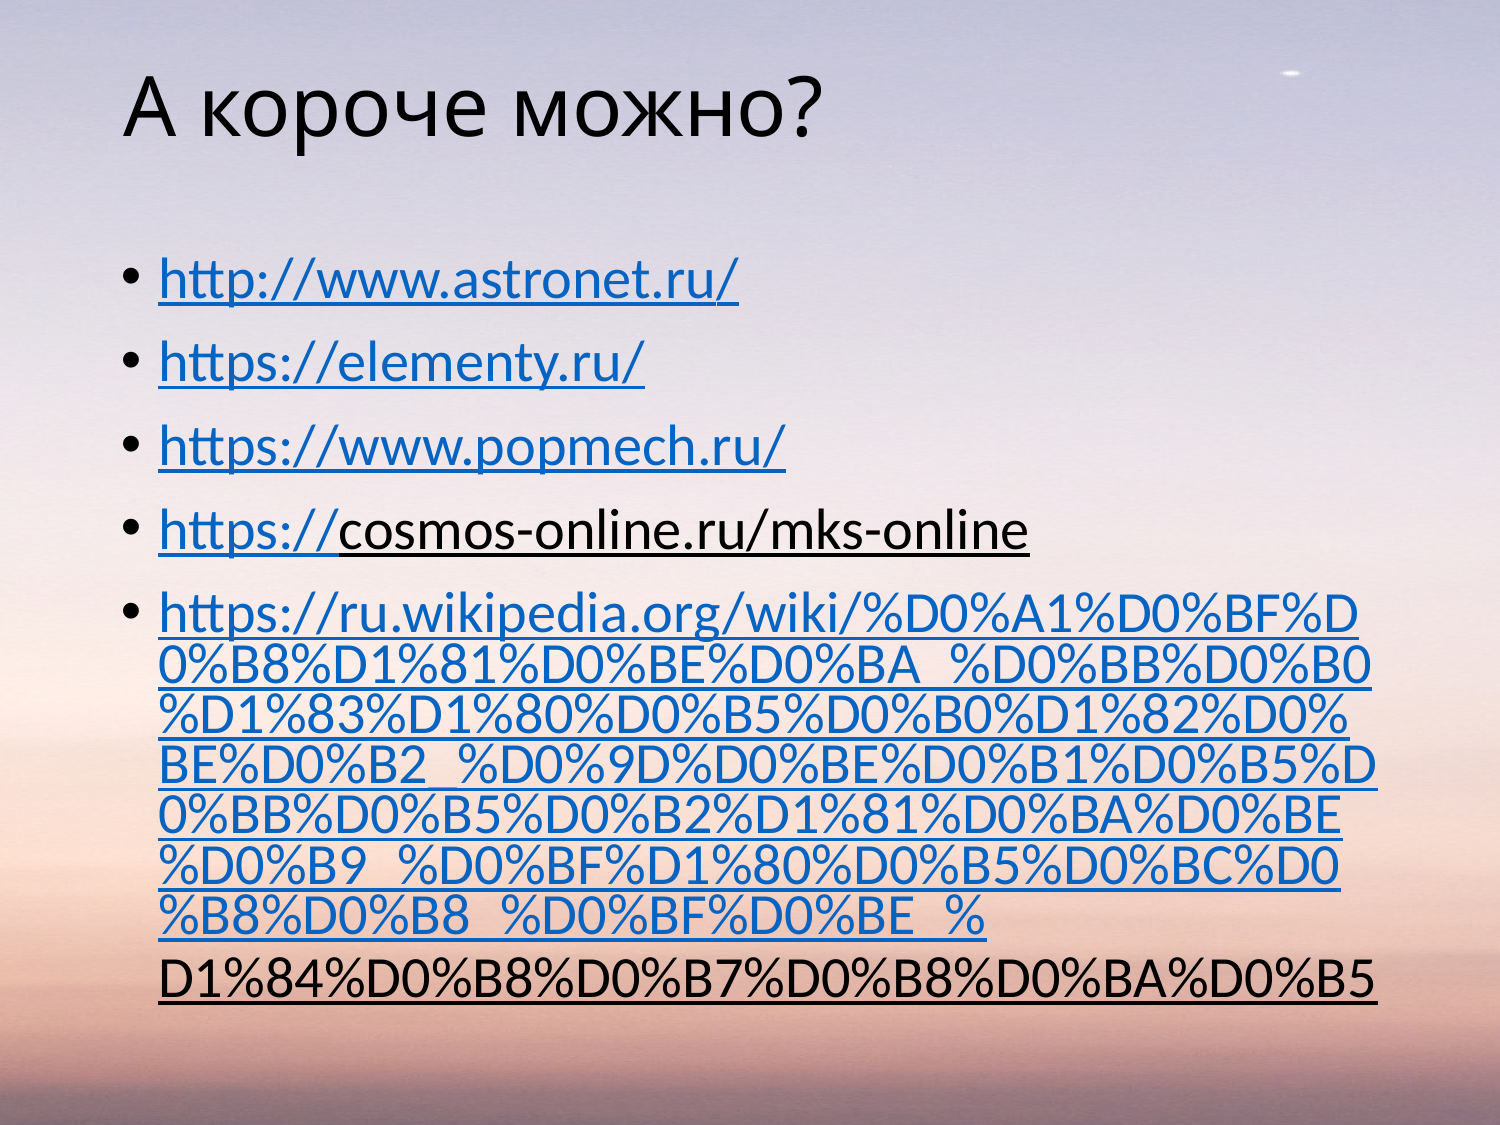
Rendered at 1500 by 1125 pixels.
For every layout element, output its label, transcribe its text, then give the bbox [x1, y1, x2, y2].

list http://www.astronet.ru/ https://elementy.ru/ https://www.popmech.ru/ https://cosmos-online.ru/mks-online https://ru.wikipedia.org/wiki/%D0%A1%D0%BF%D0%B8%D1%81%D0%BE%D0%BA_%D0%BB%D0%B0%D1%83%D1%80%D0%B5%D0%B0%D1%82%D0%BE%D0%B2_%D0%9D%D0%BE%D0%B1%D0%B5%D0%BB%D0%B5%D0%B2%D1%81%D0%BA%D0%BE%D0%B9_%D0%BF%D1%80%D0%B5%D0%BC%D0%B8%D0%B8_%D0%BF%D0%BE_%D1%84%D0%B8%D0%B7%D0%B8%D0%BA%D0%B5 [105, 240, 1397, 1014]
picture [0, 0, 1500, 1125]
title А короче можно? [108, 0, 1395, 220]
